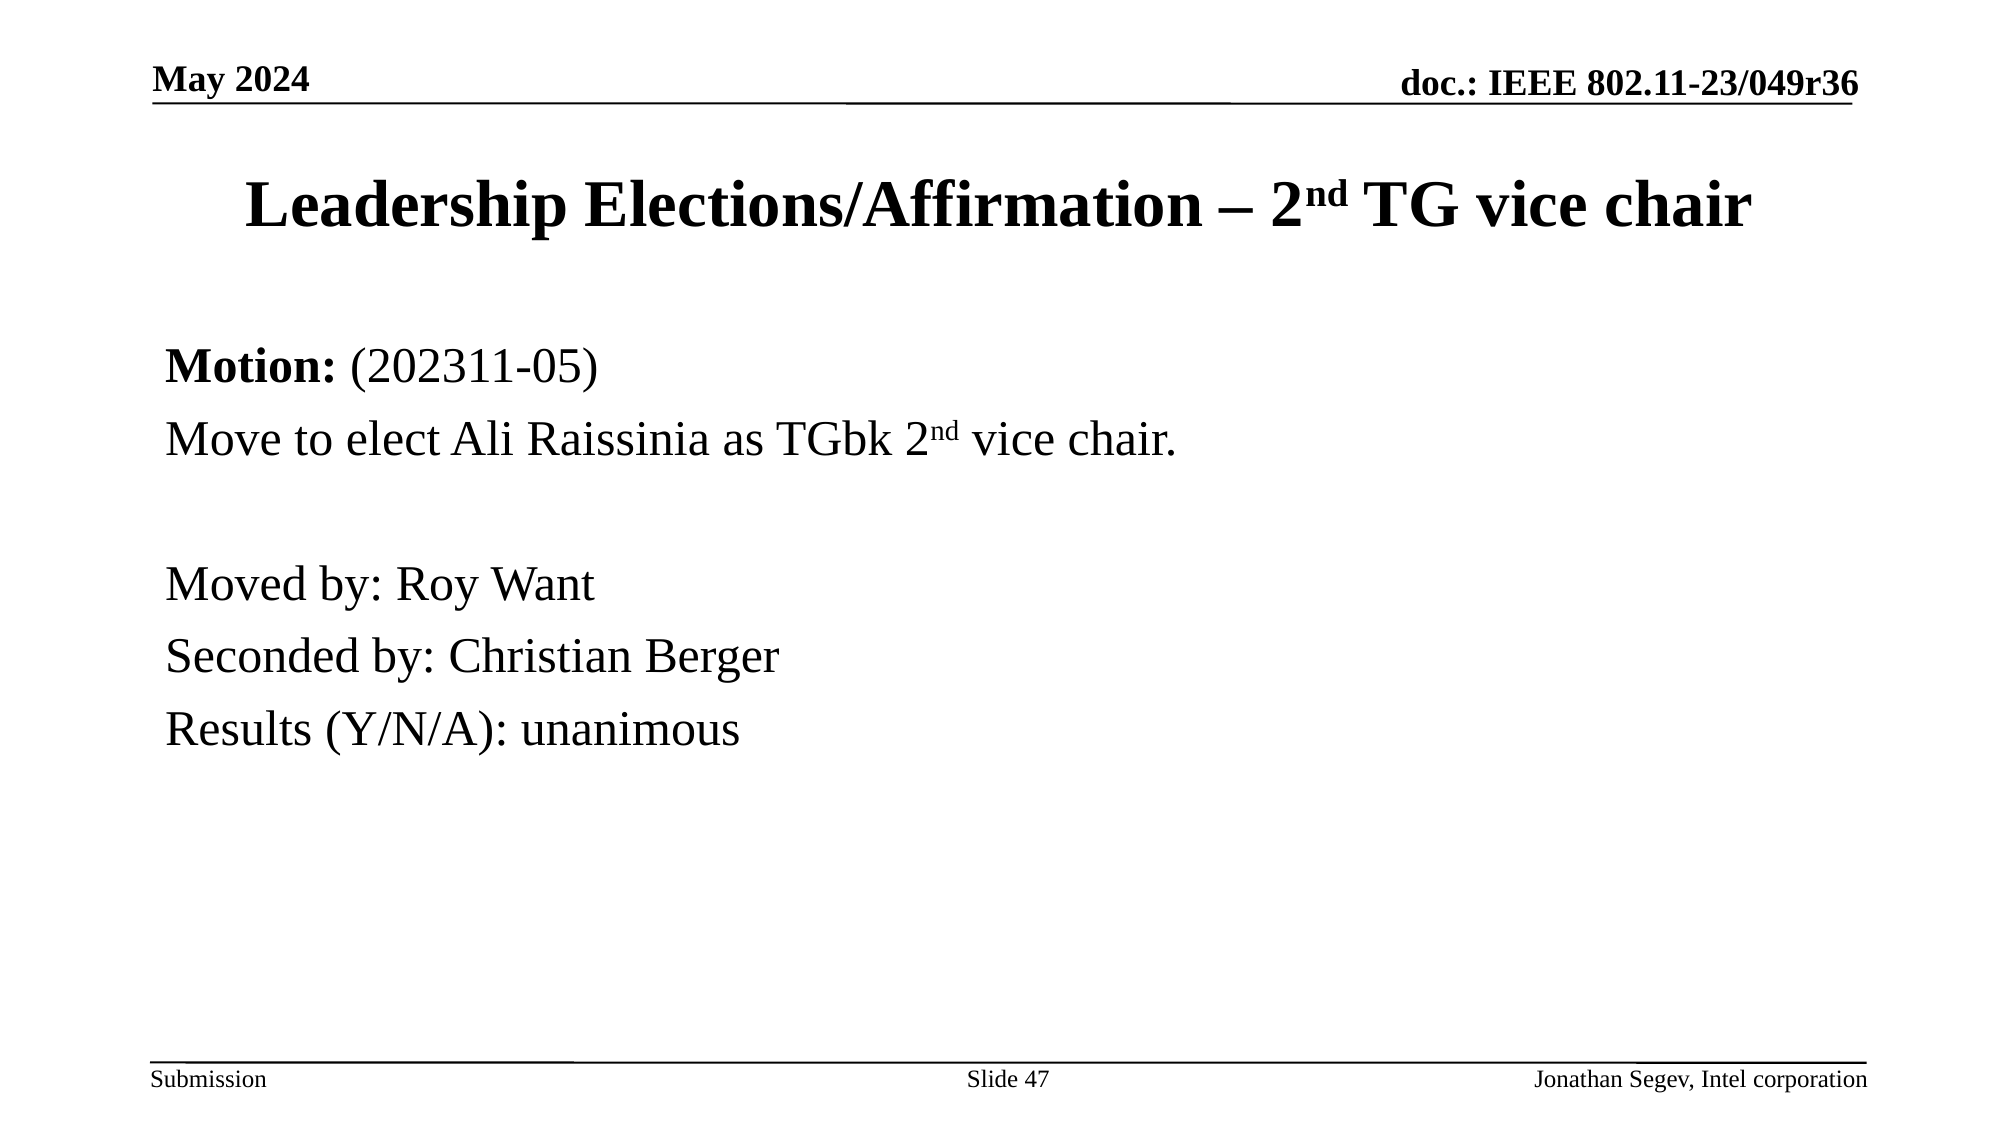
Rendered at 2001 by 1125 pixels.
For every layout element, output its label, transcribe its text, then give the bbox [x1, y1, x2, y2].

slide_number Slide 47 [950, 1061, 1067, 1123]
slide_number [152, 54, 563, 100]
list Motion: (202311-05) Move to elect Ali Raissinia as TGbk 2nd vice chair. Moved by: Roy Want Seconded by: Christian Berger Results (Y/N/A): unanimous [149, 324, 1850, 1000]
title Leadership Elections/Affirmation – 2nd TG vice chair [149, 112, 1850, 288]
footer Jonathan Segev, Intel corporation [1171, 1061, 1869, 1093]
